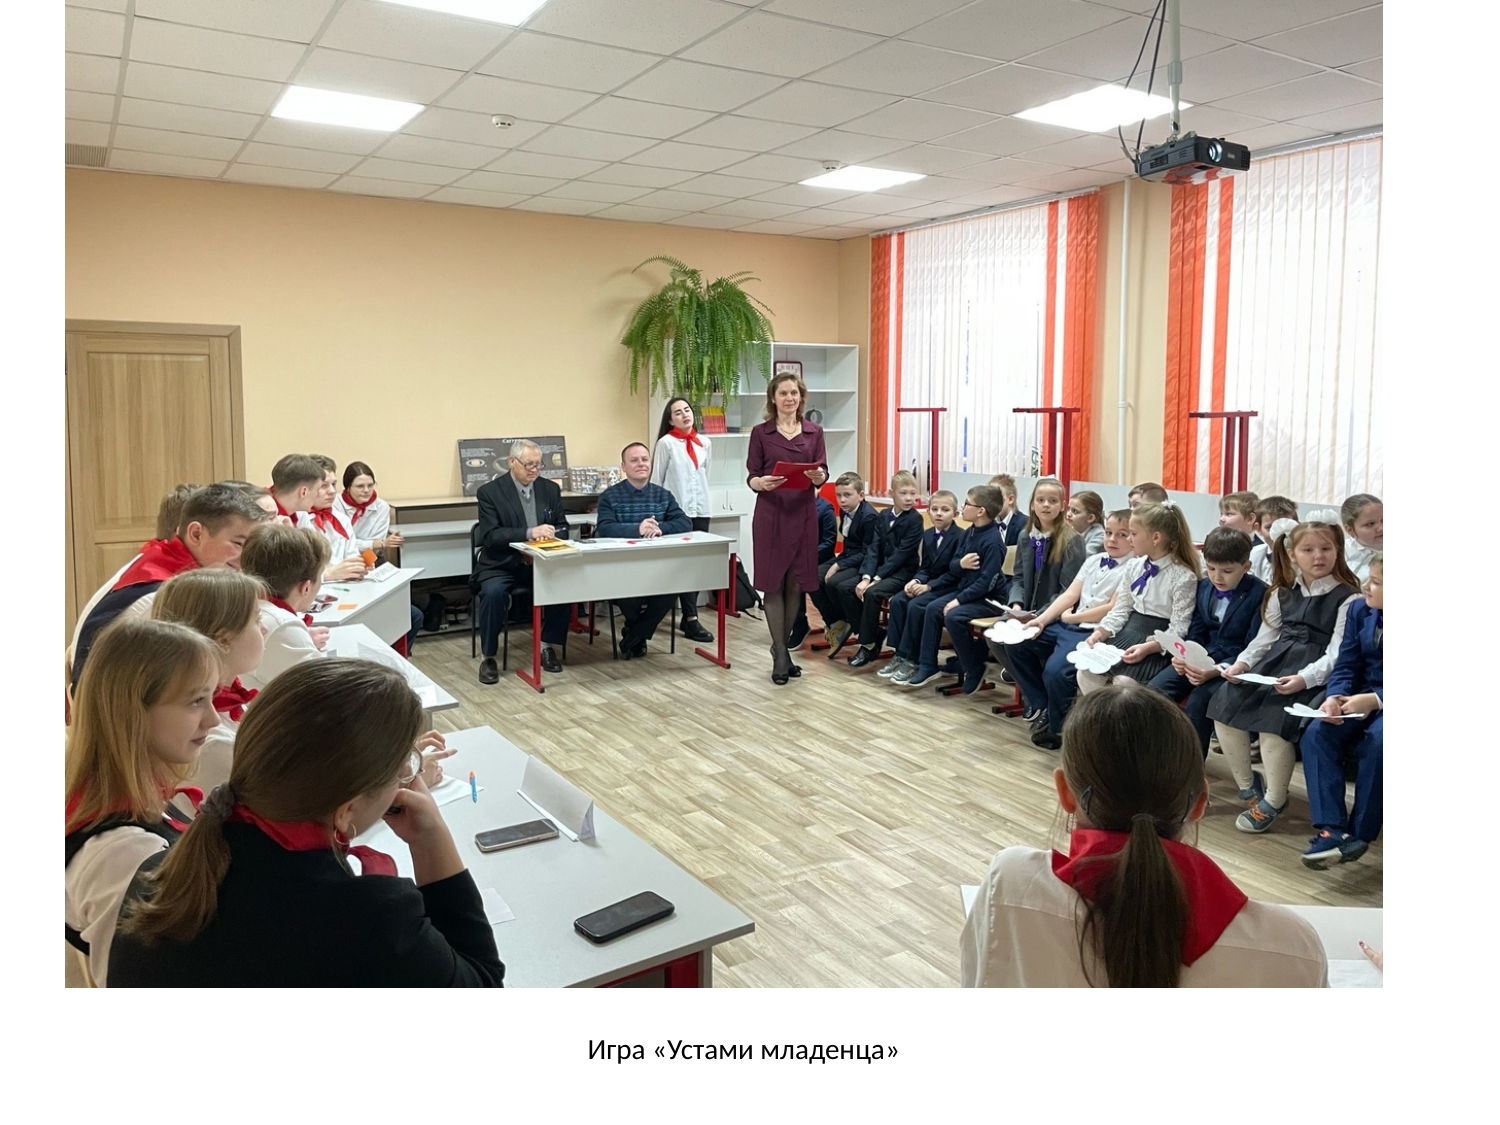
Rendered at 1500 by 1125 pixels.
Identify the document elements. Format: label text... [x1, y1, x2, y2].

list Игра «Устами младенца» [294, 1023, 1194, 1094]
picture [65, 0, 1383, 988]
